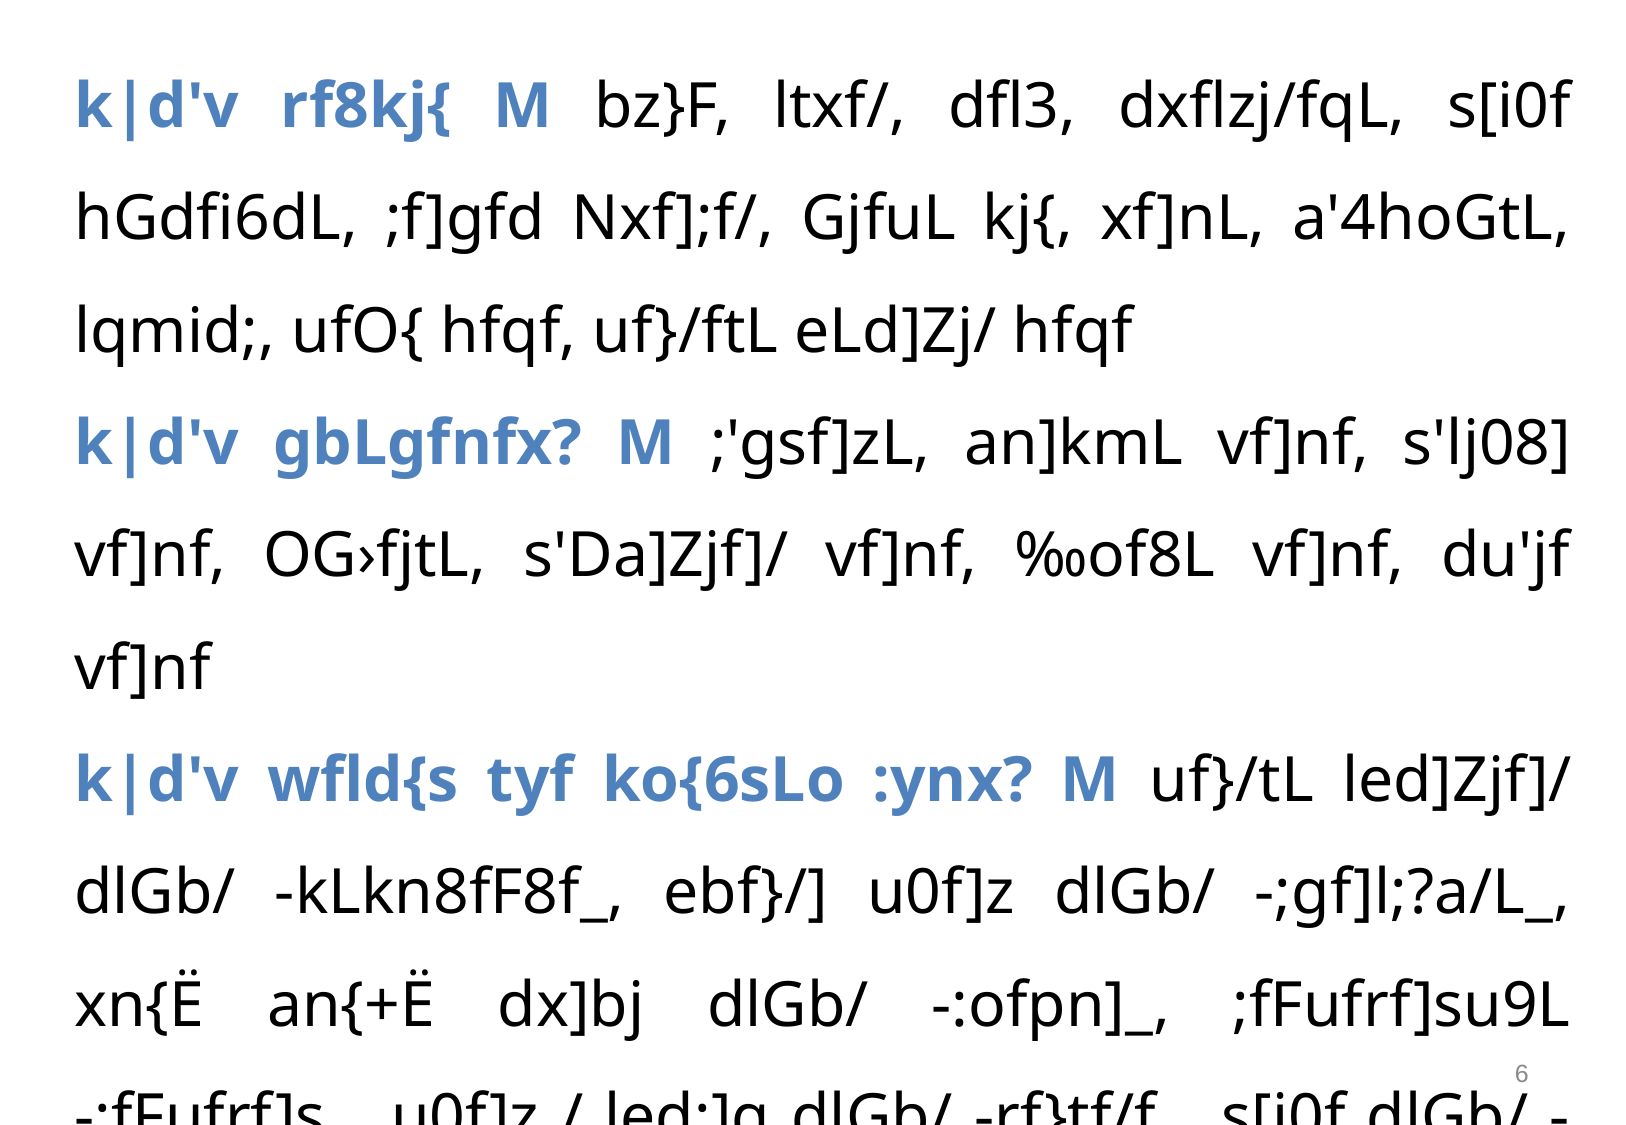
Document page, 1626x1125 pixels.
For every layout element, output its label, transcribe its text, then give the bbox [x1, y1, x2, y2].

text_box k|d'v rf8kj{ M bz}F, ltxf/, dfl3, dxflzj/fqL, s[i0f hGdfi6dL, ;f]gfd Nxf];f/, GjfuL kj{, xf]nL, a'4hoGtL, lqmid;, ufO{ hfqf, uf}/ftL eLd]Zj/ hfqf k|d'v gbLgfnfx? M ;'gsf]zL, an]kmL vf]nf, s'lj08] vf]nf, OG›fjtL, s'Da]Zjf]/ vf]nf, ‰of8L vf]nf, du'jf vf]nf k|d'v wfld{s tyf ko{6sLo :ynx? M uf}/tL led]Zjf]/ dlGb/ -kLkn8fF8f_, ebf}/] u0f]z dlGb/ -;gf]l;?a/L_, xn{Ë an{+Ë dx]bj dlGb/ -:ofpn]_, ;fFufrf]su9L -;fFufrf]s_, u0f]z / led;]g dlGb/ -rf}tf/f_, s[i0f dlGb/ -rf}tf/f_, r08]Zj/L dlGb/ -;gf]l;?a/L_, blIf0fsfnL dlGb/ -kLkn8fF8f_, b]jLyfg -lubfg]_, gf/fo0f :yfg, /Qmslnsf dlGb/ -:ofpn]_ [0, 20, 1588, 1125]
